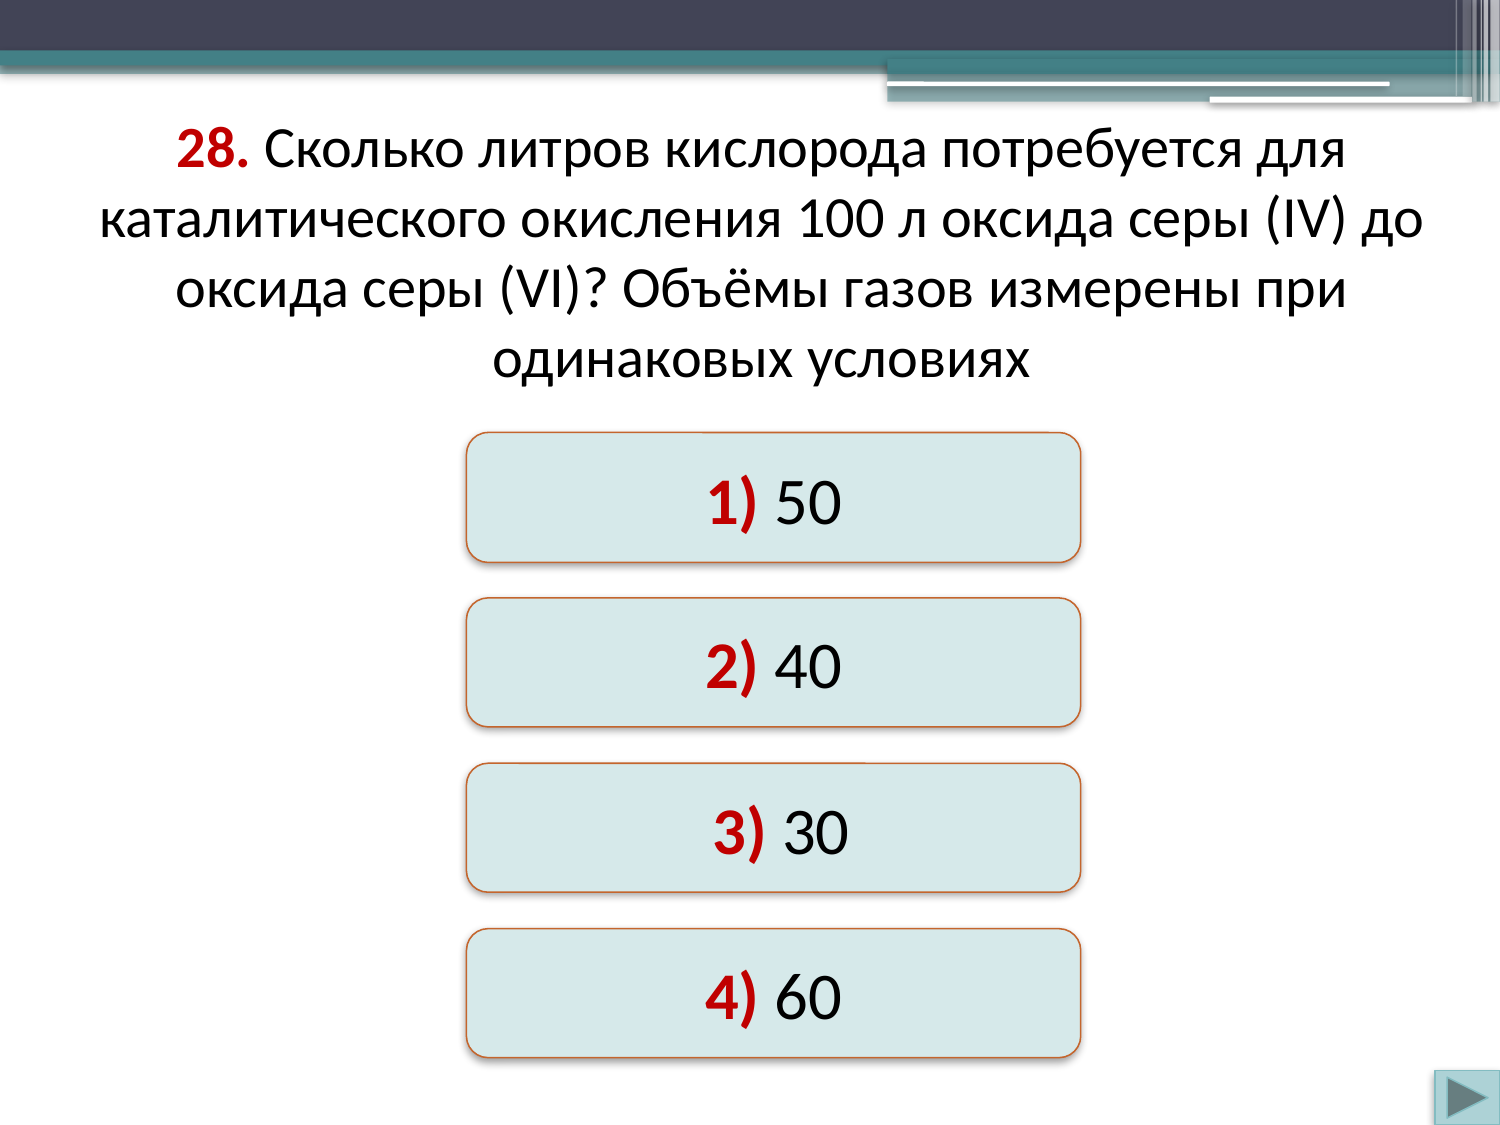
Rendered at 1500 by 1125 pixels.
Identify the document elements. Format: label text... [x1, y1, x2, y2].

text_box 28. Сколько литров кислорода потребуется для каталитического окисления 100 л оксида серы (IV) до оксида серы (VI)? Объёмы газов измерены при одинаковых условиях [64, 101, 1459, 397]
text_box [0, 70, 1500, 258]
text_box 1) 50 [465, 431, 1082, 564]
text_box 3) 30 [465, 762, 1082, 893]
text_box 4) 60 [465, 927, 1082, 1059]
text_box [1434, 1070, 1500, 1125]
text_box 2) 40 [465, 597, 1082, 728]
